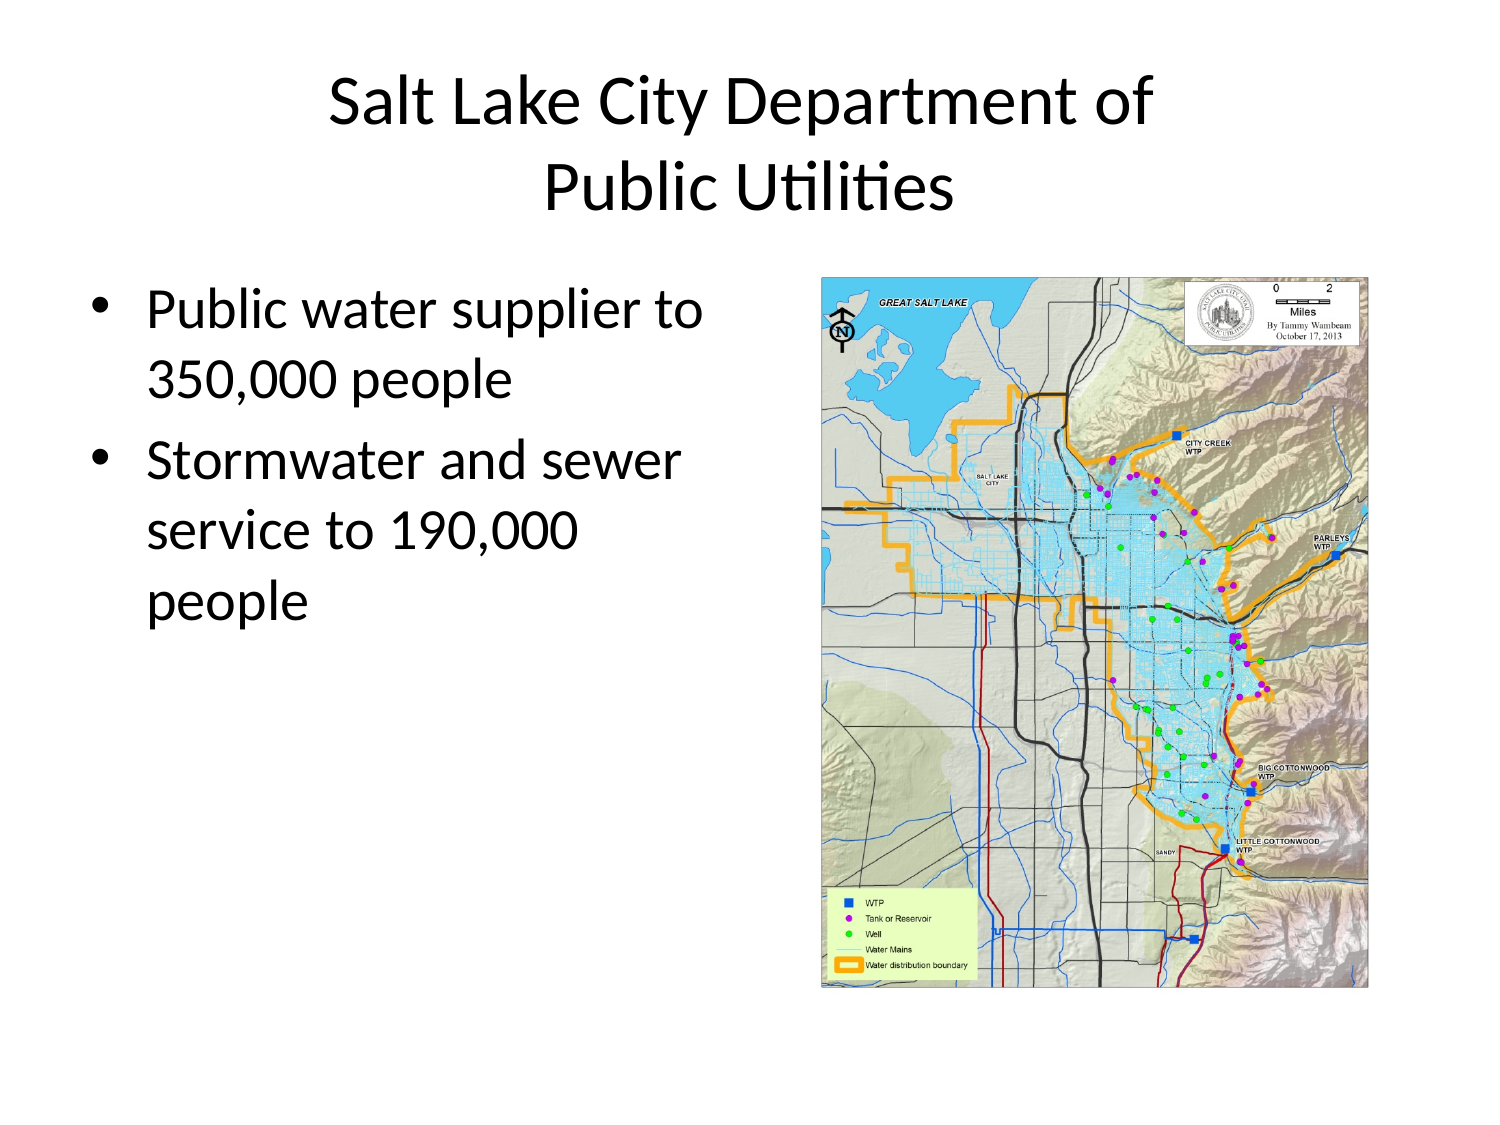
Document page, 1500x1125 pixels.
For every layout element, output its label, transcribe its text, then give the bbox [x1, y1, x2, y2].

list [806, 262, 1381, 1006]
list Public water supplier to 350,000 people Stormwater and sewer service to 190,000 people [75, 262, 738, 1005]
title Salt Lake City Department of Public Utilities [75, 45, 1425, 233]
